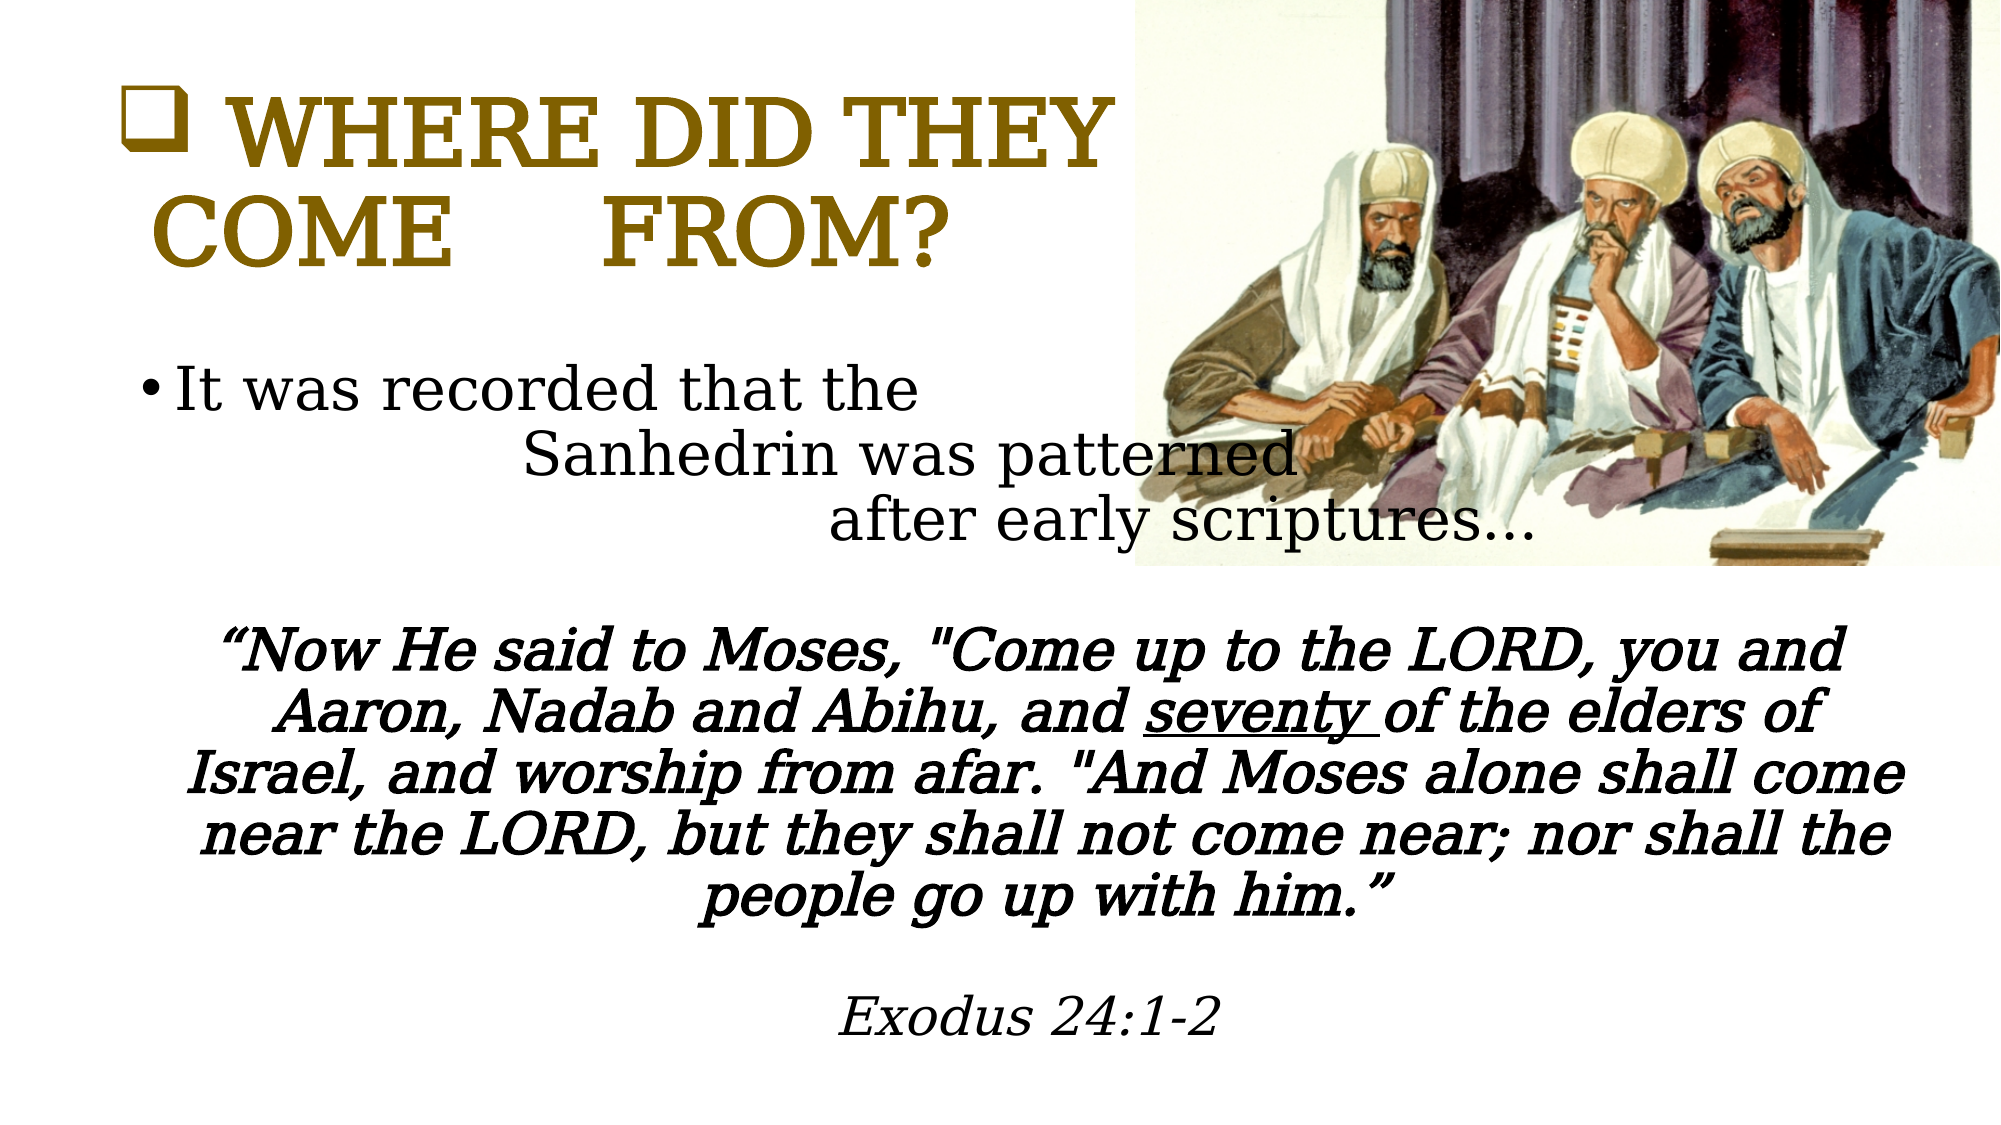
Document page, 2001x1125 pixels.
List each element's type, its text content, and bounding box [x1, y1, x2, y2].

title WHERE DID THEY COME FROM? [99, 51, 1135, 320]
list It was recorded that the Sanhedrin was patterned after early scriptures… “Now He said to Moses, "Come up to the LORD, you and Aaron, Nadab and Abihu, and seventy of the elders of Israel, and worship from afar. "And Moses alone shall come near the LORD, but they shall not come near; nor shall the people go up with him.” Exodus 24:1-2 [125, 350, 1928, 1058]
picture [1135, 0, 2000, 566]
